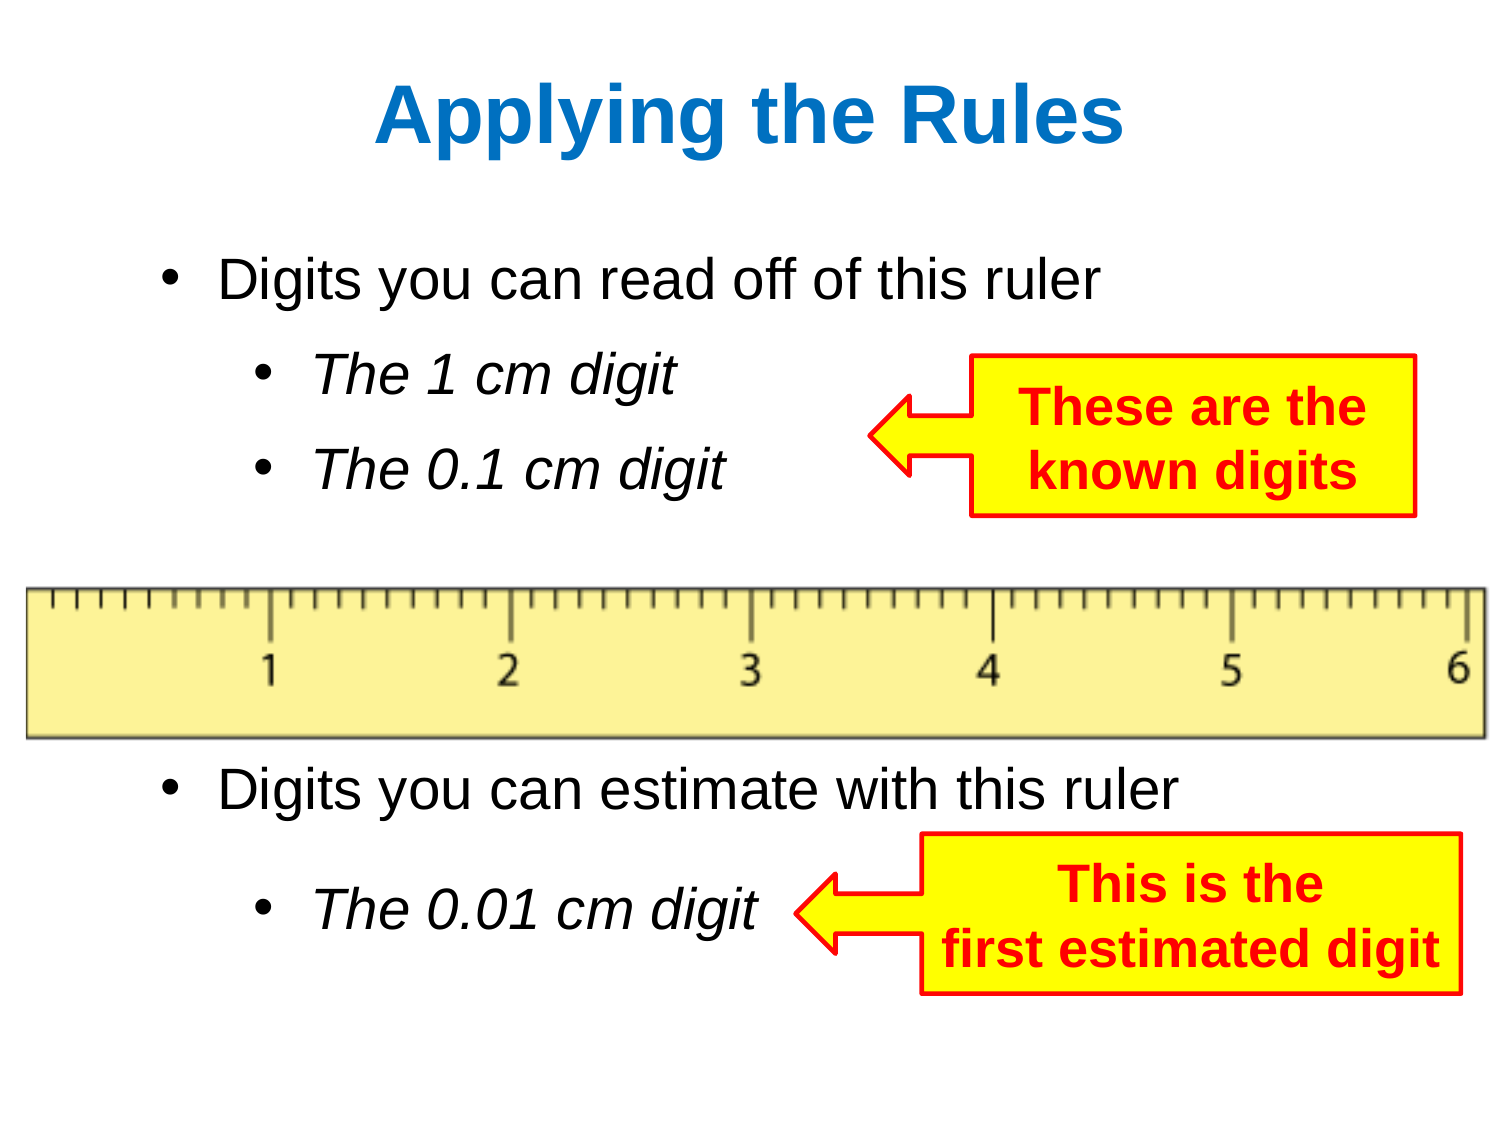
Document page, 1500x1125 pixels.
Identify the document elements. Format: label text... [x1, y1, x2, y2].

list Digits you can read off of this ruler The 1 cm digit The 0.1 cm digit Digits you can estimate with this ruler The 0.01 cm digit [145, 760, 1355, 1055]
picture [25, 582, 1500, 752]
title Applying the Rules [29, 50, 1471, 171]
text_box These are the known digits [867, 353, 1418, 518]
list Digits you can read off of this ruler The 1 cm digit The 0.1 cm digit Digits you can estimate with this ruler The 0.01 cm digit [145, 233, 1355, 580]
text_box This is the first estimated digit [793, 831, 1464, 996]
